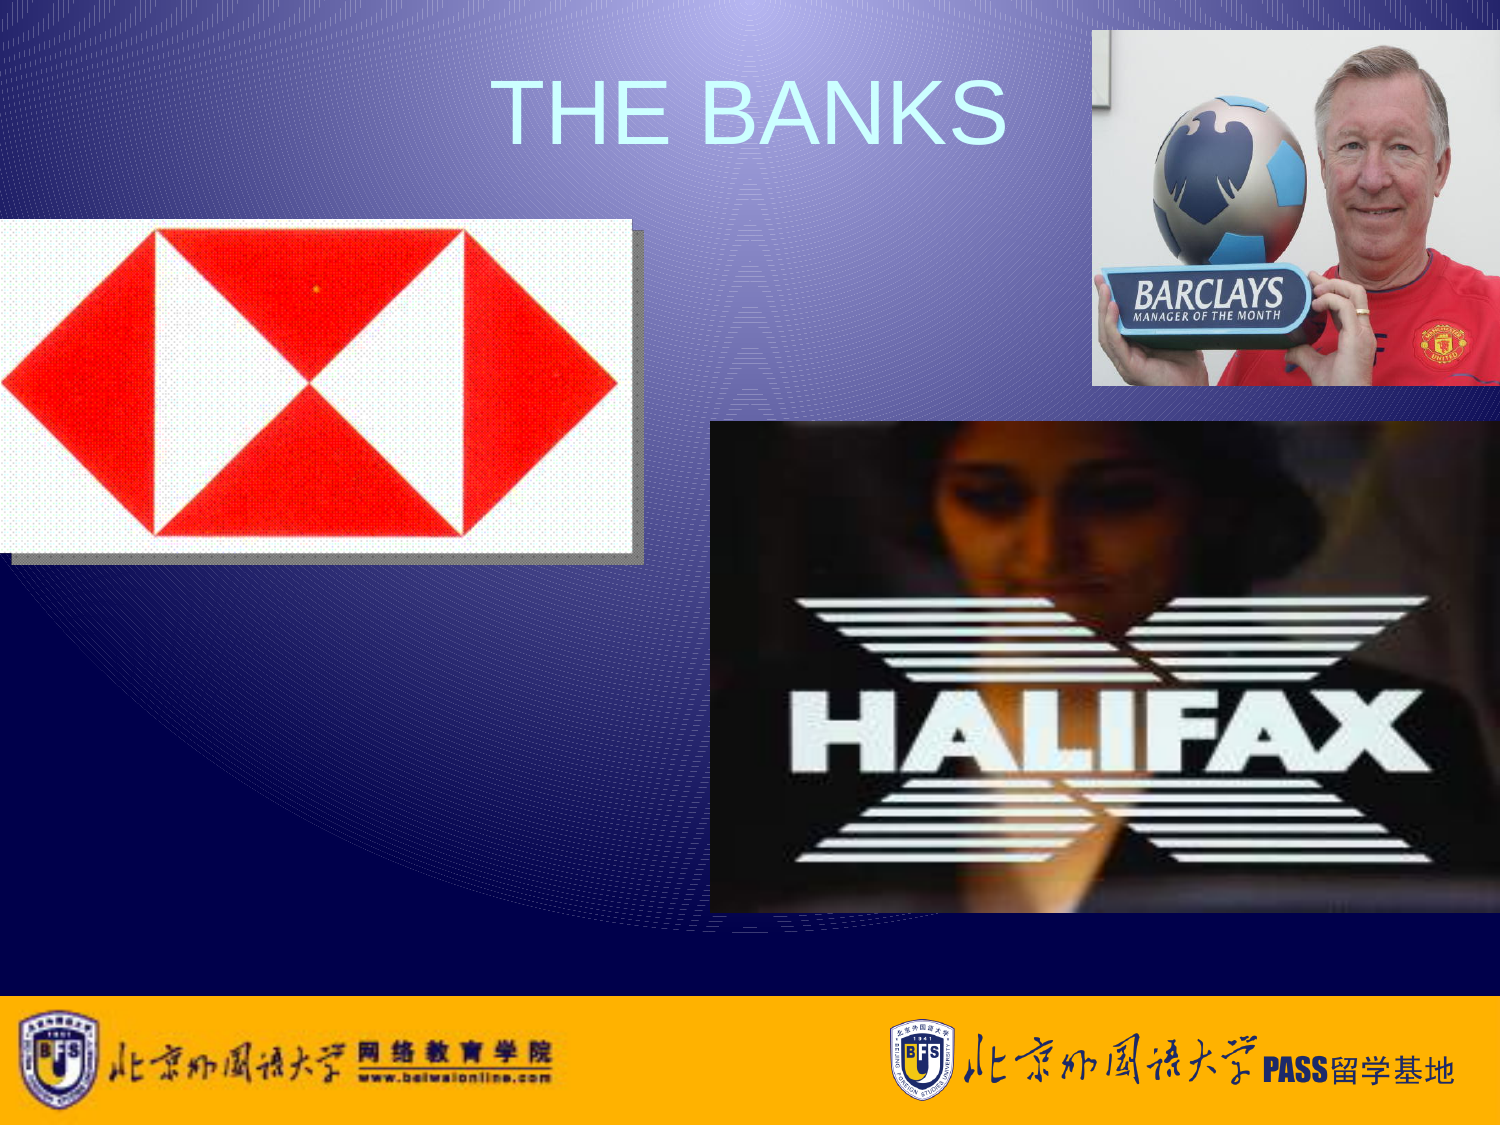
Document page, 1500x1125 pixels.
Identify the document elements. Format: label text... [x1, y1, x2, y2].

picture [1091, 30, 1500, 386]
picture [0, 219, 645, 566]
picture [0, 996, 1500, 1125]
title THE BANKS [75, 45, 1083, 256]
picture [709, 421, 1500, 913]
